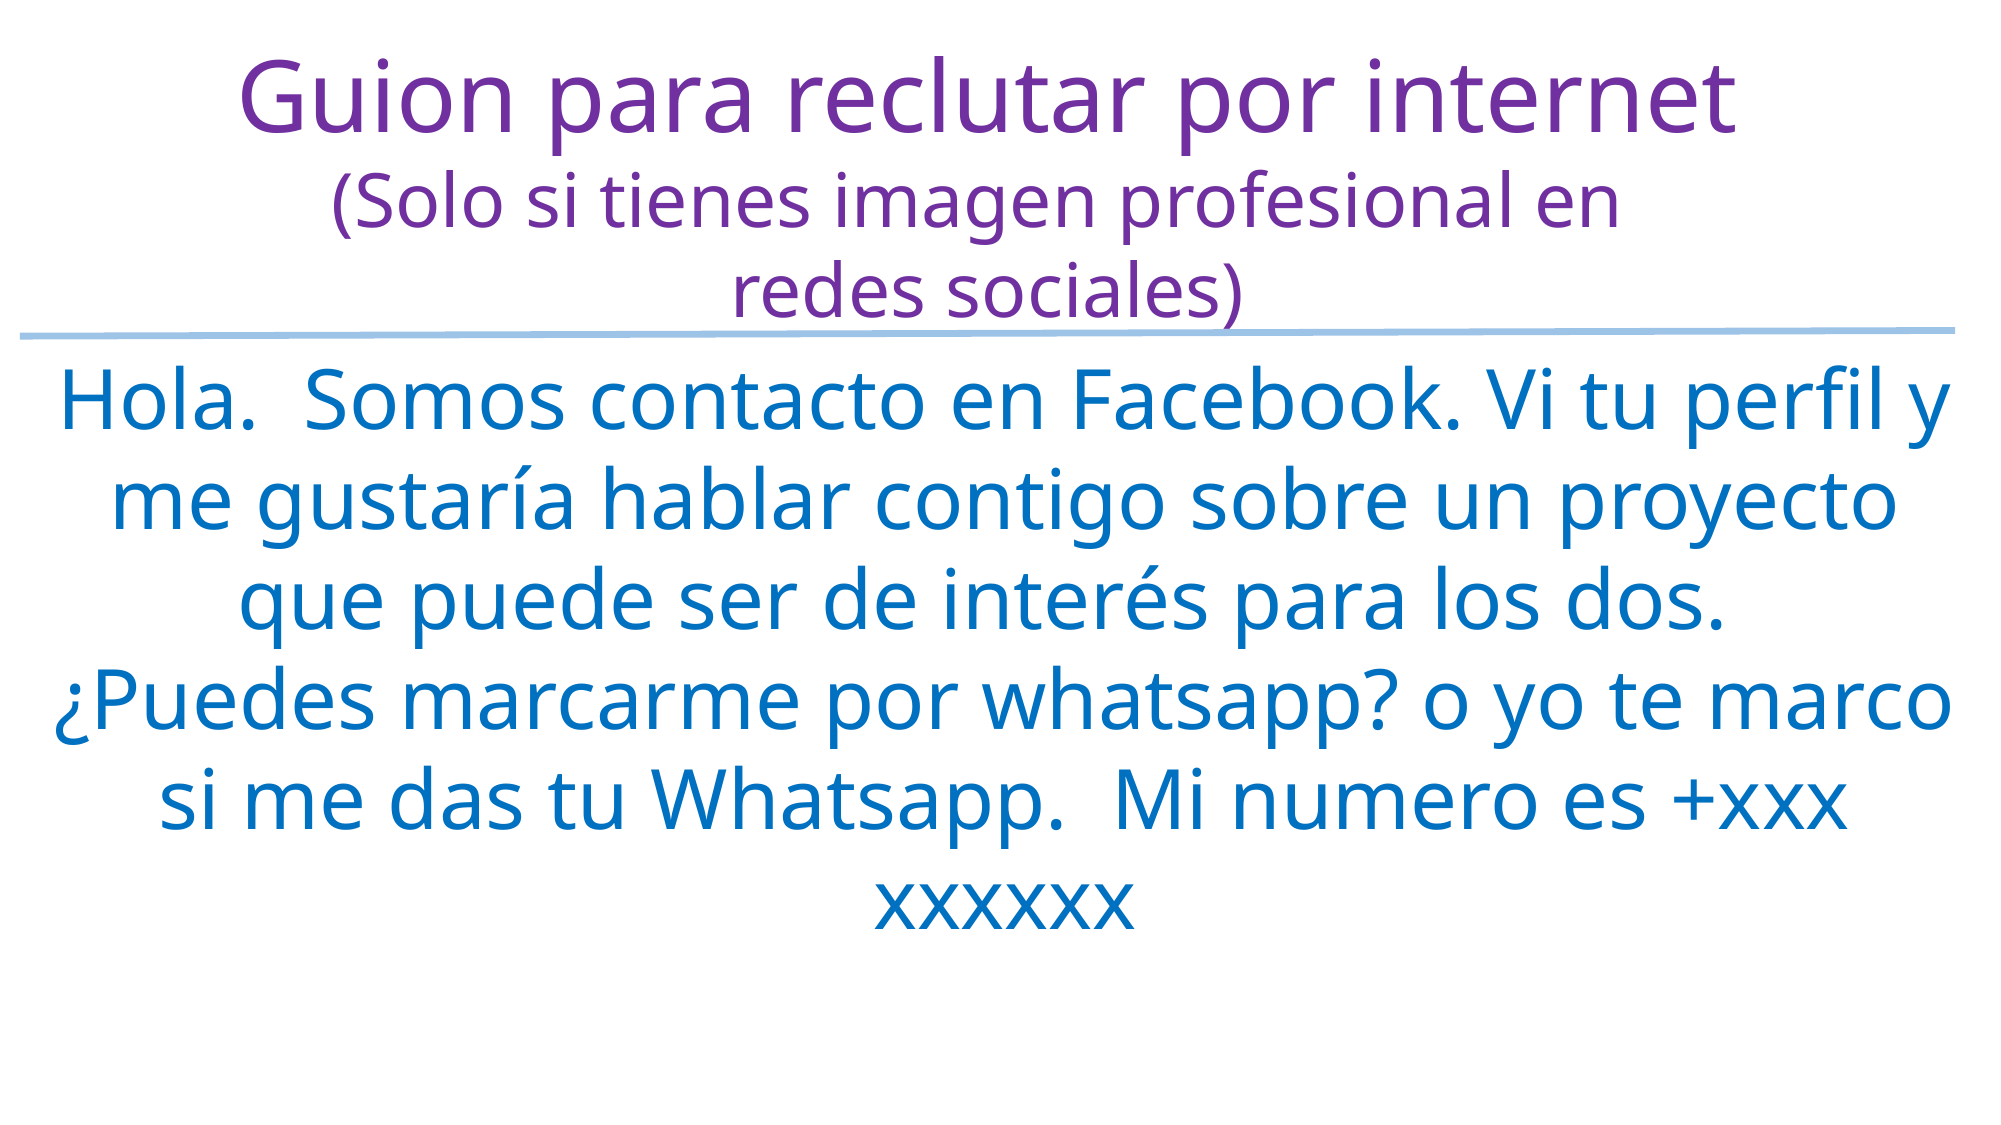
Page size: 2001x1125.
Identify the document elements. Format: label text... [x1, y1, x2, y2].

text_box Guion para reclutar por internet (Solo si tienes imagen profesional en redes sociales) [37, 24, 1938, 330]
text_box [19, 330, 1956, 337]
text_box Hola. Somos contacto en Facebook. Vi tu perfil y me gustaría hablar contigo sobre un proyecto que puede ser de interés para los dos. ¿Puedes marcarme por whatsapp? o yo te marco si me das tu Whatsapp. Mi numero es +xxx xxxxxx [37, 338, 1973, 1054]
